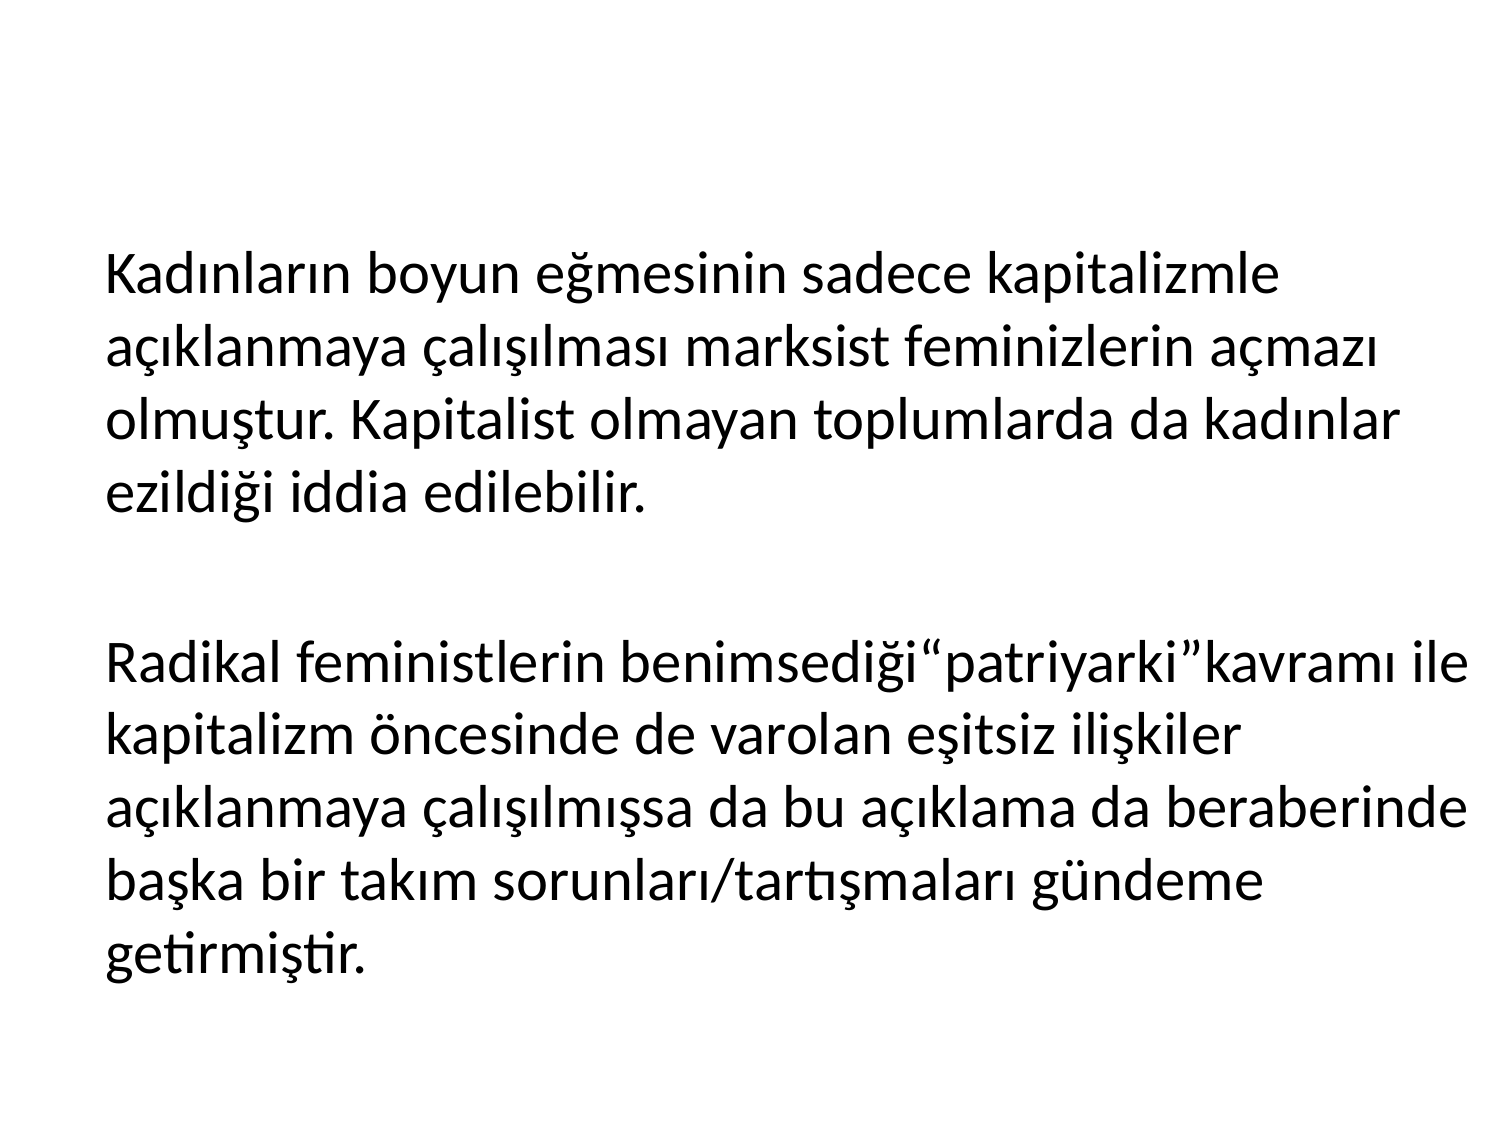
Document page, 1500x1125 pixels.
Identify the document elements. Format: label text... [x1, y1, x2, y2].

list Kadınların boyun eğmesinin sadece kapitalizmle açıklanmaya çalışılması marksist feminizlerin açmazı olmuştur. Kapitalist olmayan toplumlarda da kadınlar ezildiği iddia edilebilir. Radikal feministlerin benimsediği“patriyarki”kavramı ile kapitalizm öncesinde de varolan eşitsiz ilişkiler açıklanmaya çalışılmışsa da bu açıklama da beraberinde başka bir takım sorunları/tartışmaları gündeme getirmiştir. [35, 140, 1500, 994]
